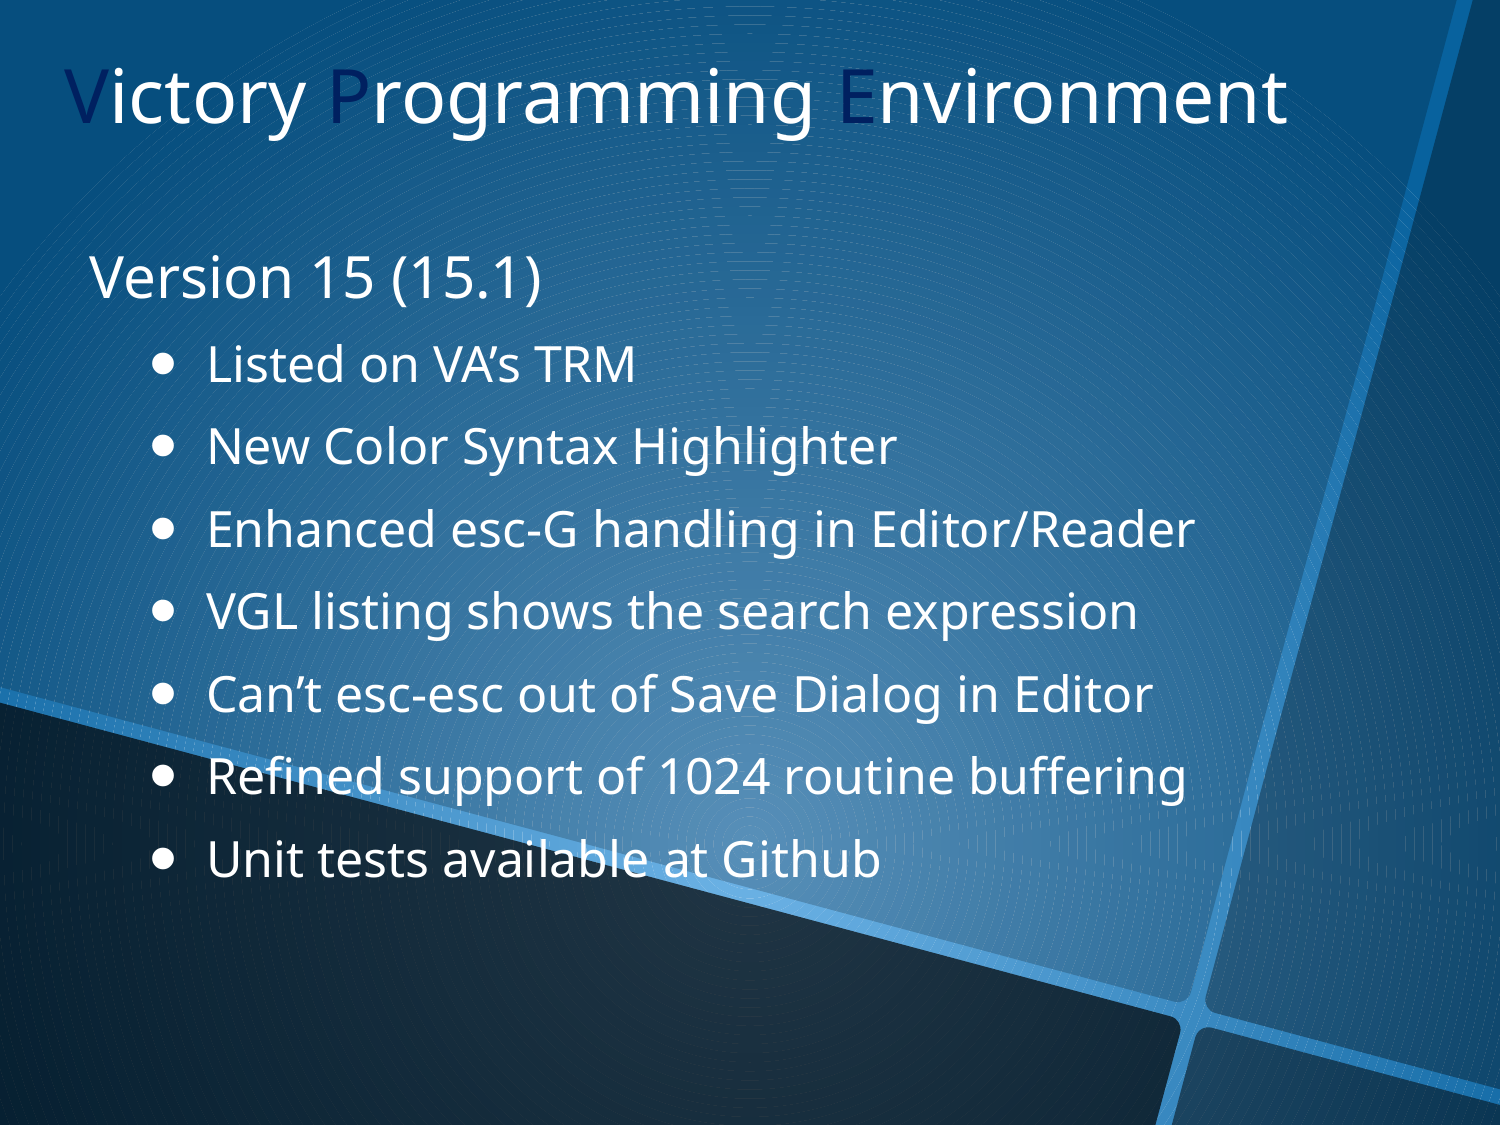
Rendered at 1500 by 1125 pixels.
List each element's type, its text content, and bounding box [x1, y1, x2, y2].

list Version 15 (15.1) Listed on VA’s TRM New Color Syntax Highlighter Enhanced esc-G handling in Editor/Reader VGL listing shows the search expression Can’t esc-esc out of Save Dialog in Editor Refined support of 1024 routine buffering Unit tests available at Github [75, 162, 1425, 1059]
